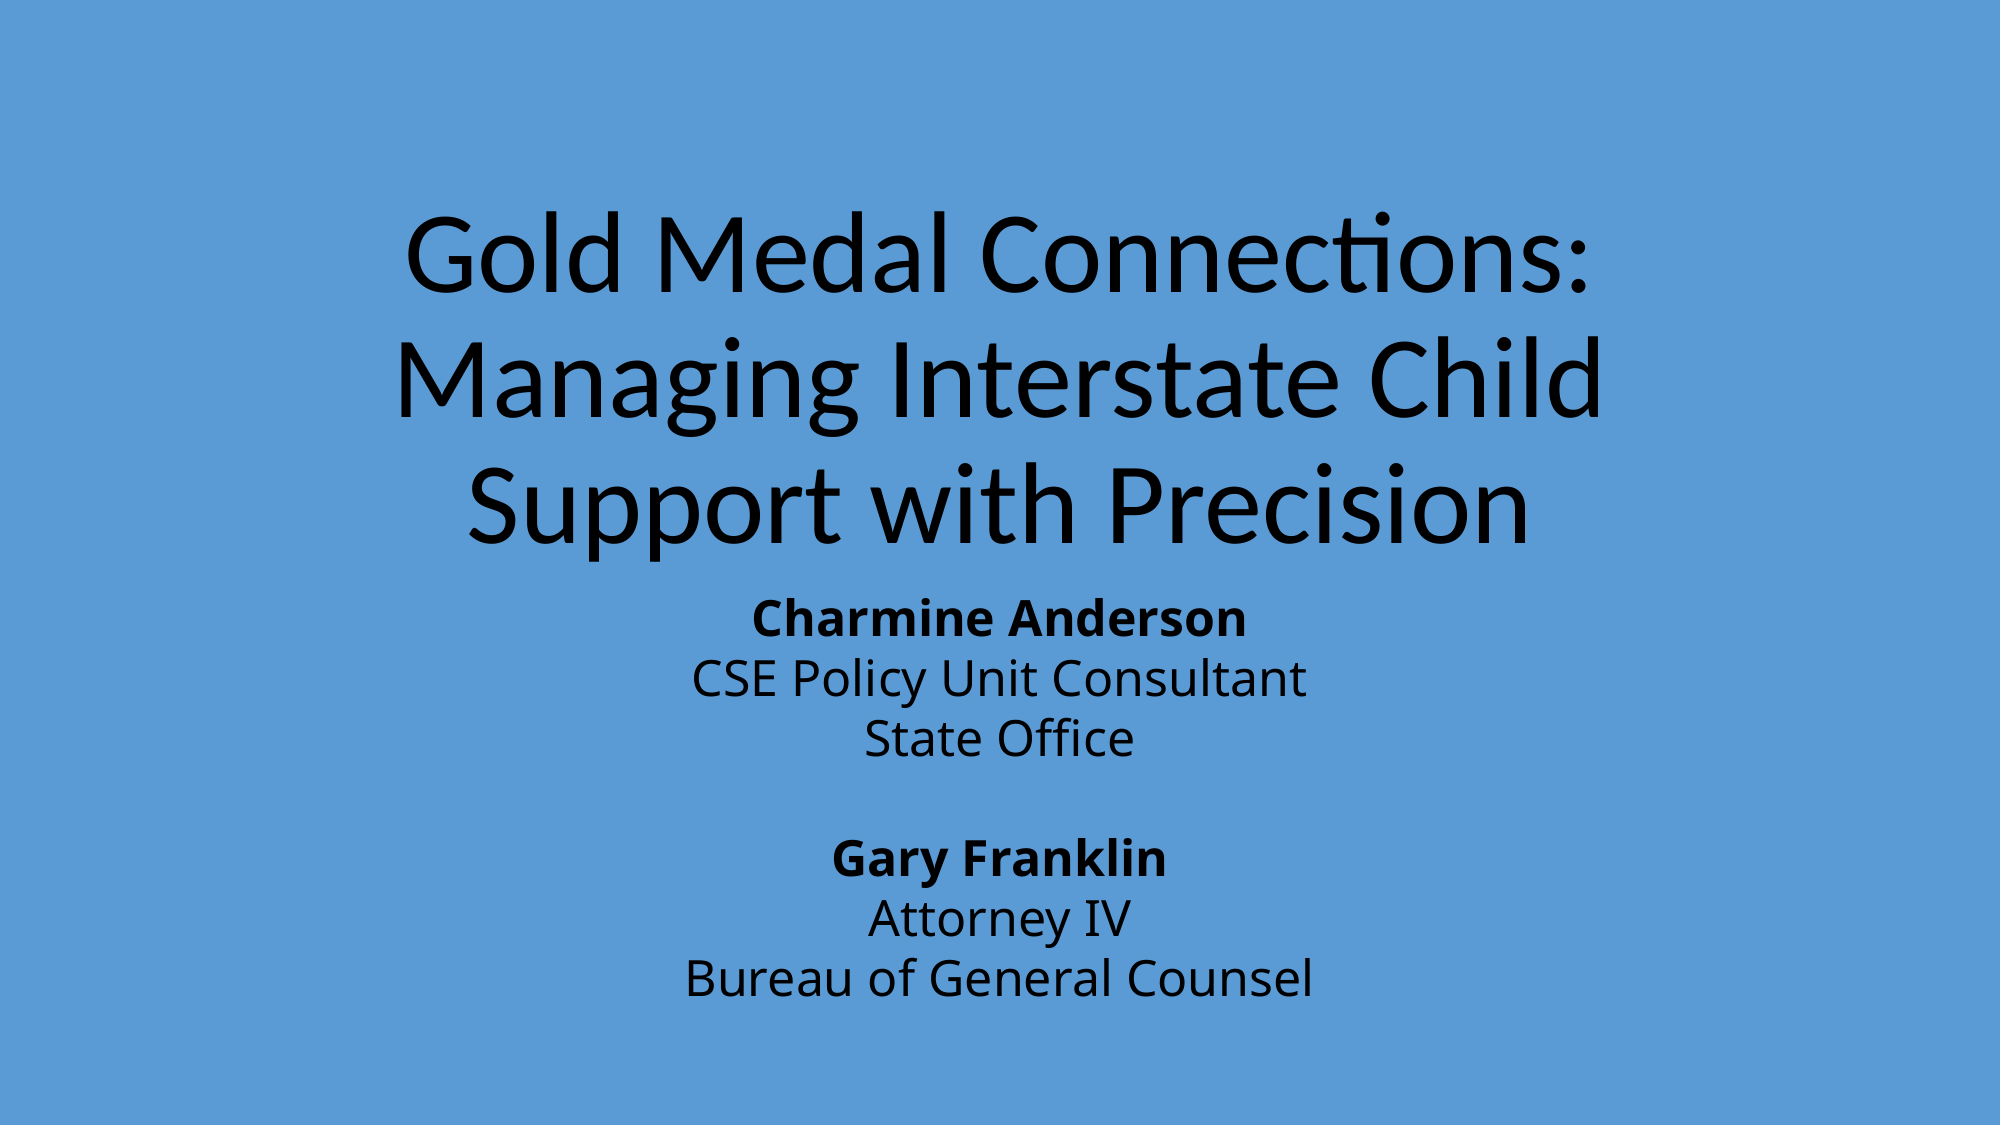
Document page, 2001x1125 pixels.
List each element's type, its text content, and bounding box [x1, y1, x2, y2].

subtitle Charmine Anderson CSE Policy Unit Consultant State Office Gary Franklin Attorney IV Bureau of General Counsel [249, 590, 1750, 1002]
title Gold Medal Connections: Managing Interstate Child Support with Precision [249, 184, 1750, 576]
